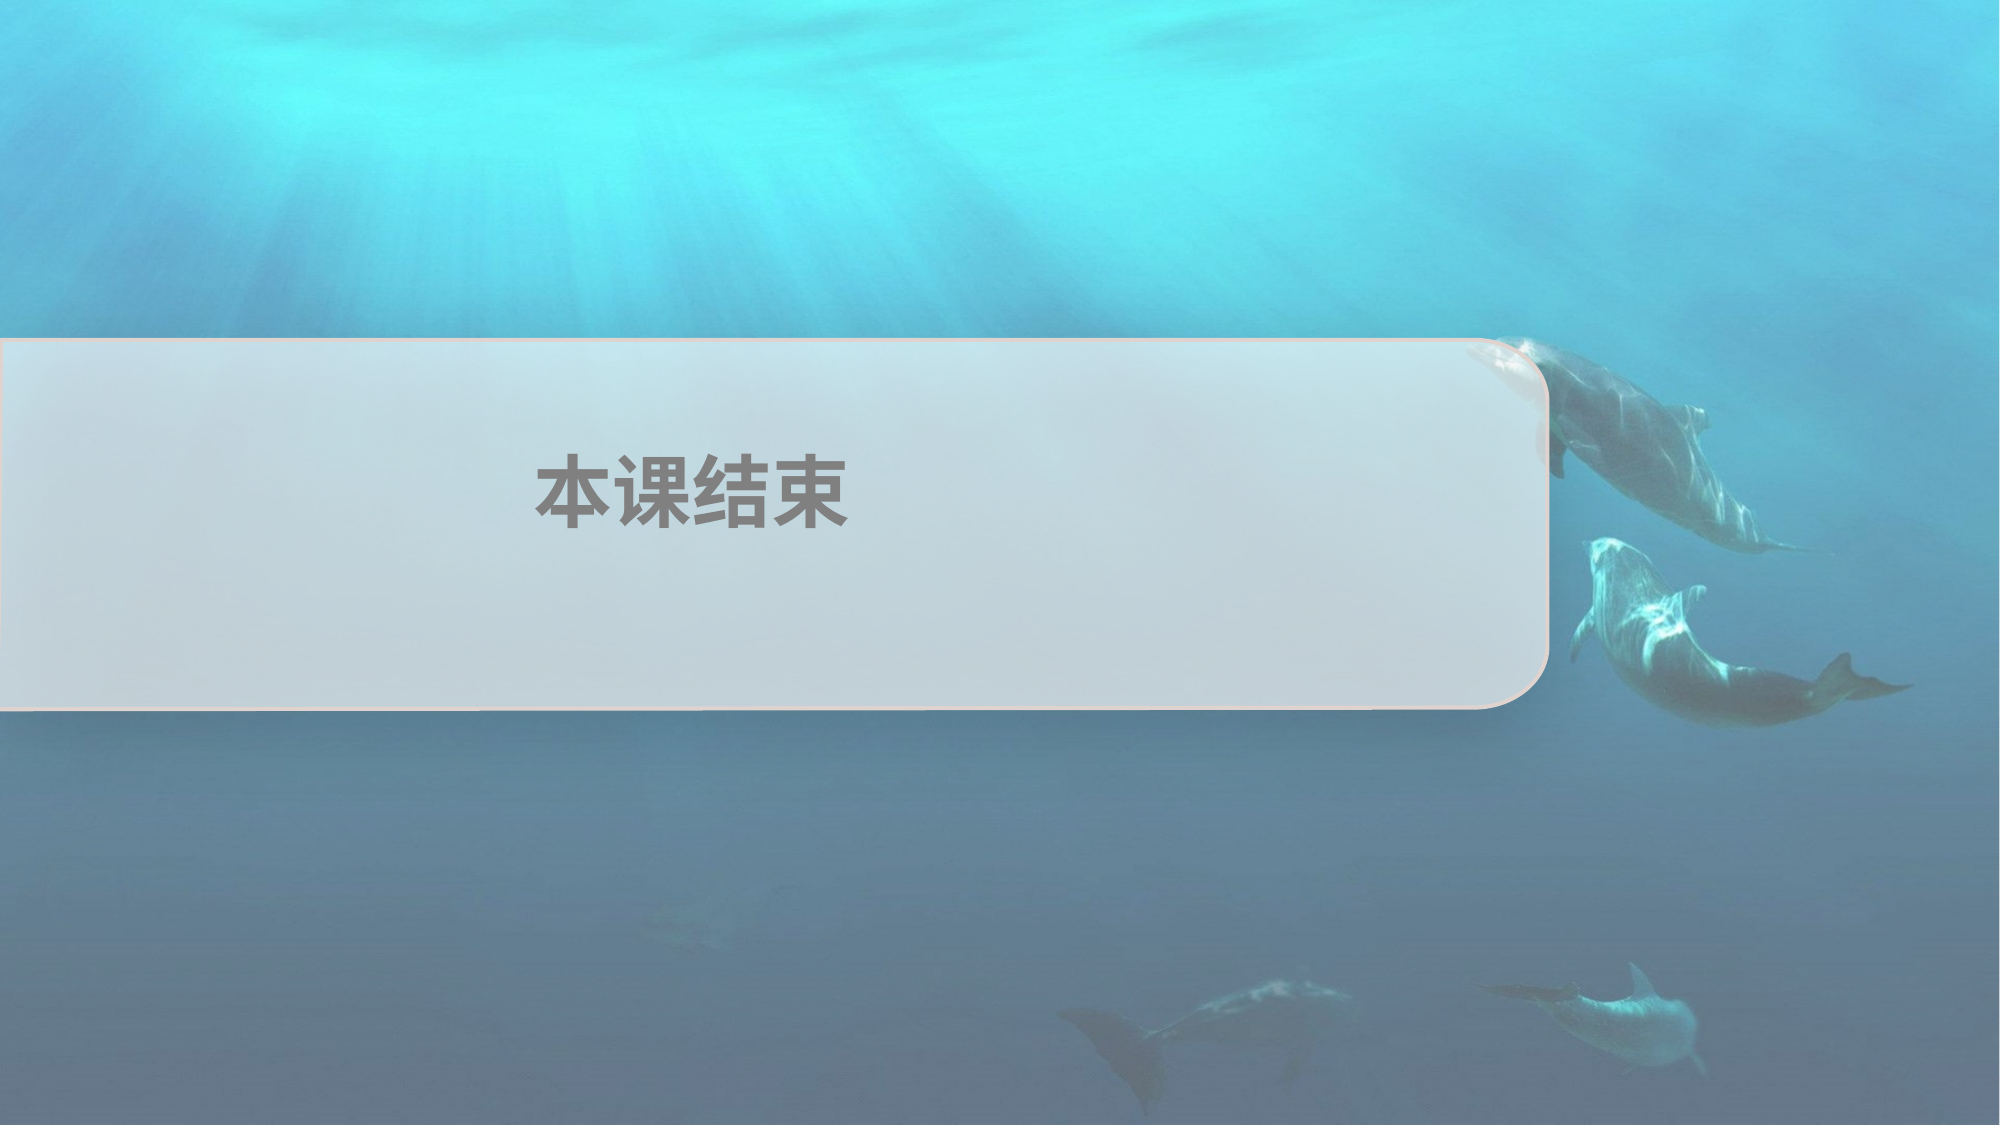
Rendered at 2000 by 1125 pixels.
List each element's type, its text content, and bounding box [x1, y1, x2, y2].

text_box [0, 337, 1550, 712]
text_box 本课结束 [518, 365, 950, 567]
